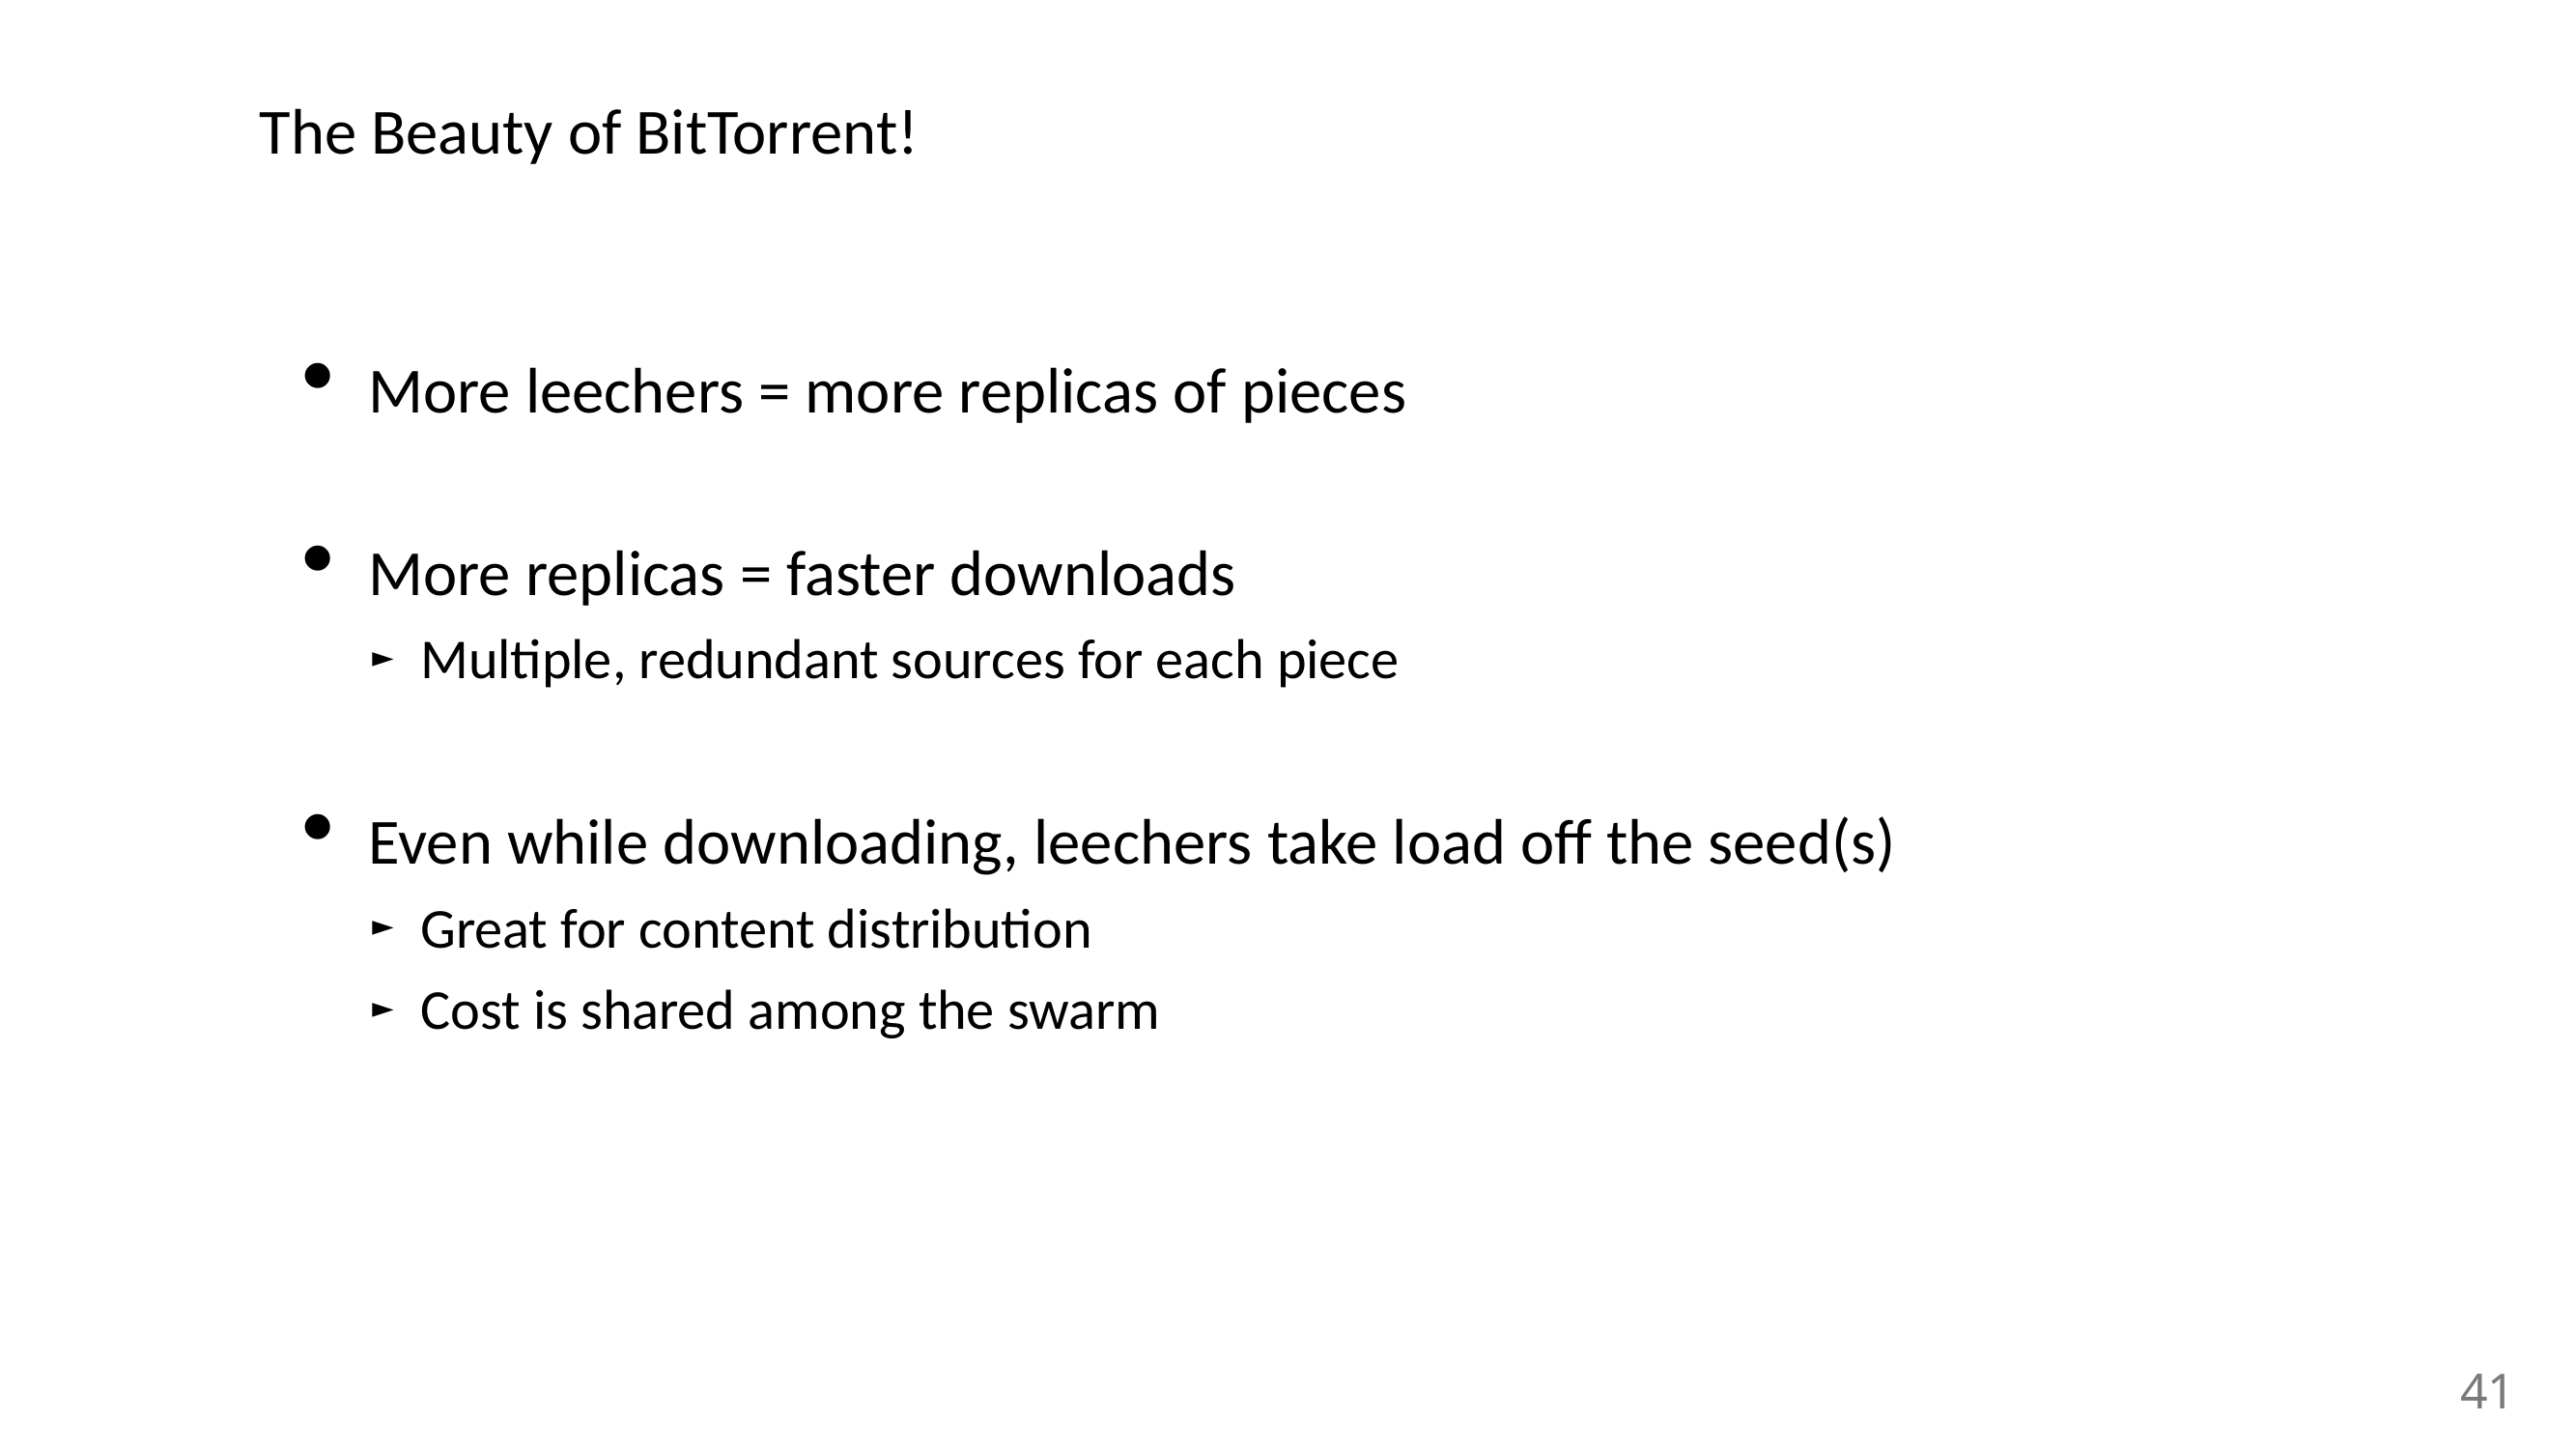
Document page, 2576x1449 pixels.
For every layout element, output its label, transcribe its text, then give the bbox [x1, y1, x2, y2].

slide_number 41 [2453, 1359, 2522, 1434]
title The Beauty of BitTorrent! [250, 0, 2325, 259]
list More leechers = more replicas of pieces More replicas = faster downloads Multiple, redundant sources for each piece Even while downloading, leechers take load off the seed(s) Great for content distribution Cost is shared among the swarm [250, 347, 2325, 1261]
